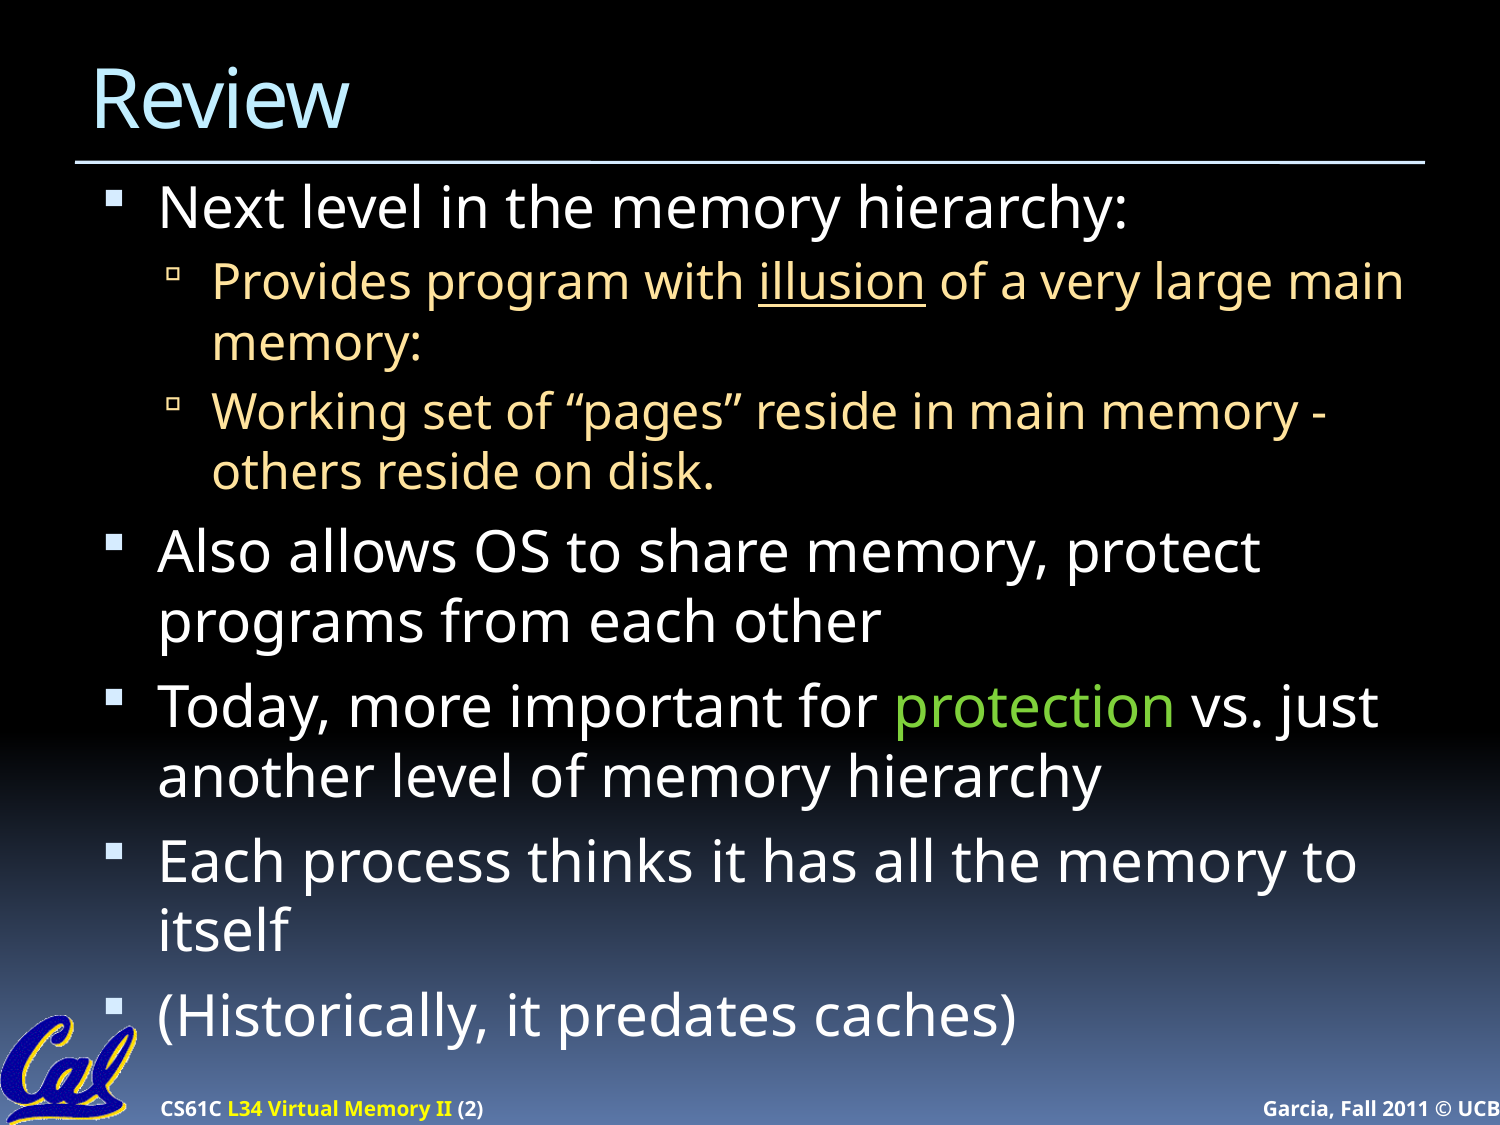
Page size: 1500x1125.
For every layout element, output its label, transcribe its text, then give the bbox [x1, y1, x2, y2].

title Review [75, 37, 1425, 162]
list Next level in the memory hierarchy: Provides program with illusion of a very large main memory: Working set of “pages” reside in main memory - others reside on disk. Also allows OS to share memory, protect programs from each other Today, more important for protection vs. just another level of memory hierarchy Each process thinks it has all the memory to itself (Historically, it predates caches) [74, 162, 1426, 1043]
picture [0, 1015, 140, 1125]
